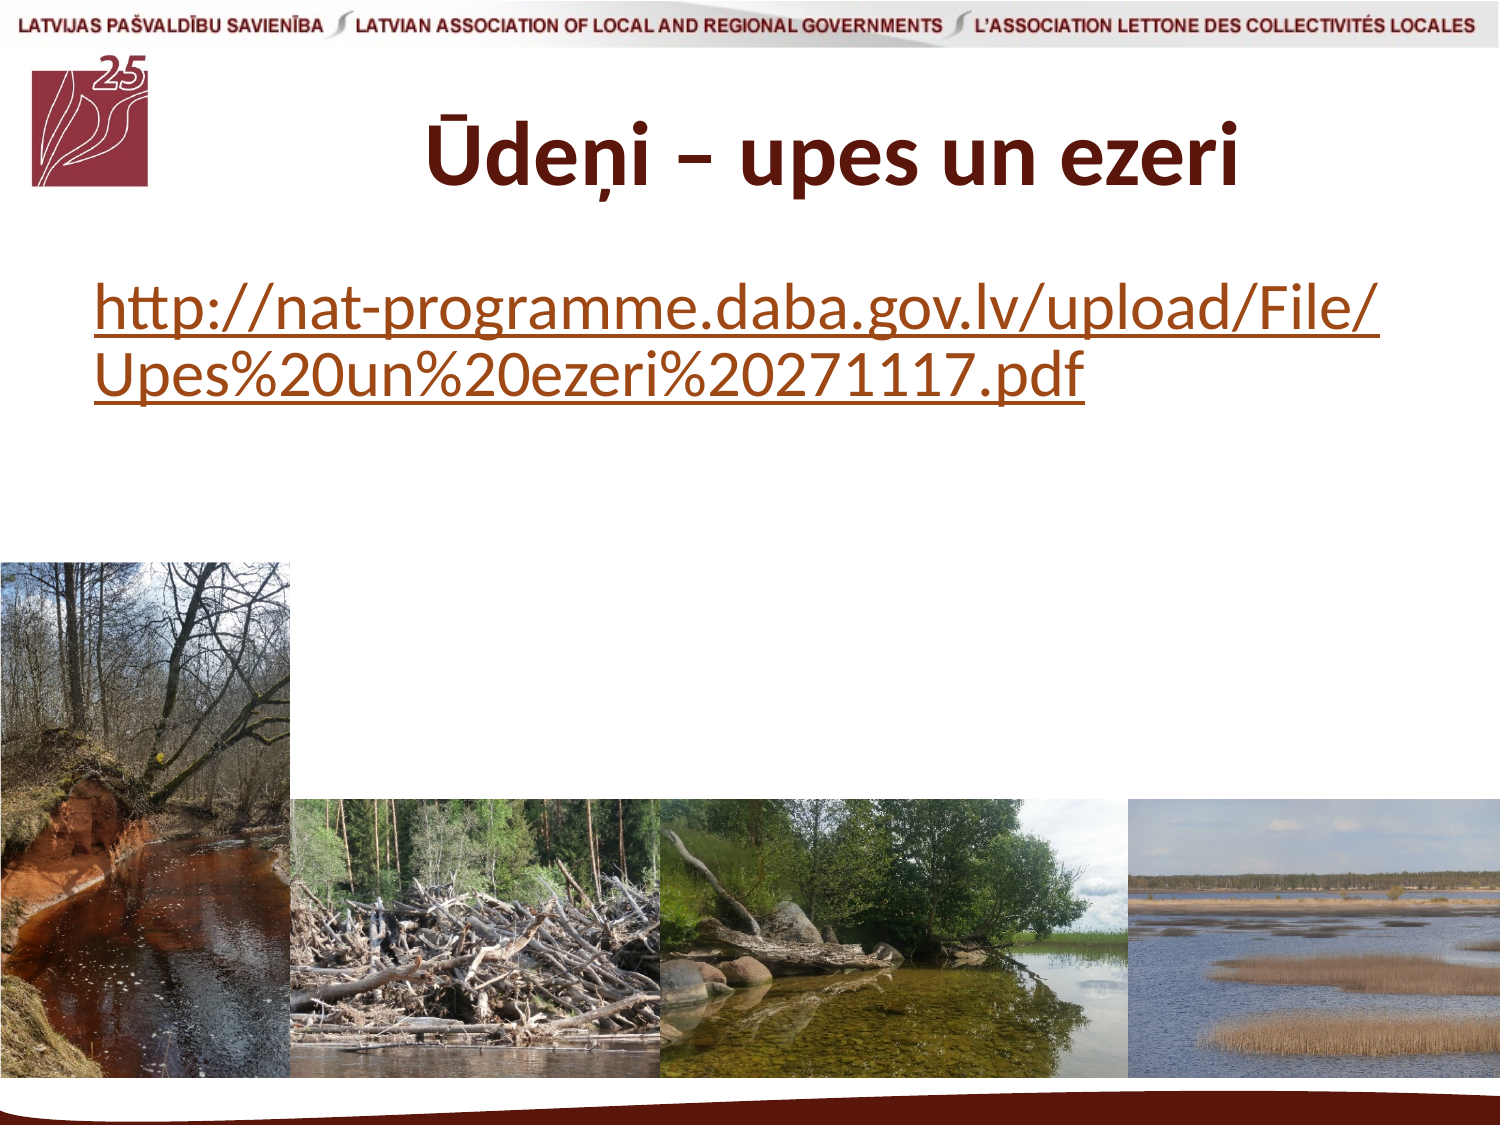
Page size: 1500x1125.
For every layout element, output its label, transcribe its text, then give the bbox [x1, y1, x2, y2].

list http://nat-programme.daba.gov.lv/upload/File/Upes%20un%20ezeri%20271117.pdf [78, 255, 1429, 796]
picture [0, 563, 1500, 1078]
title Ūdeņi – upes un ezeri [171, 54, 1496, 243]
picture [0, 1, 1500, 199]
